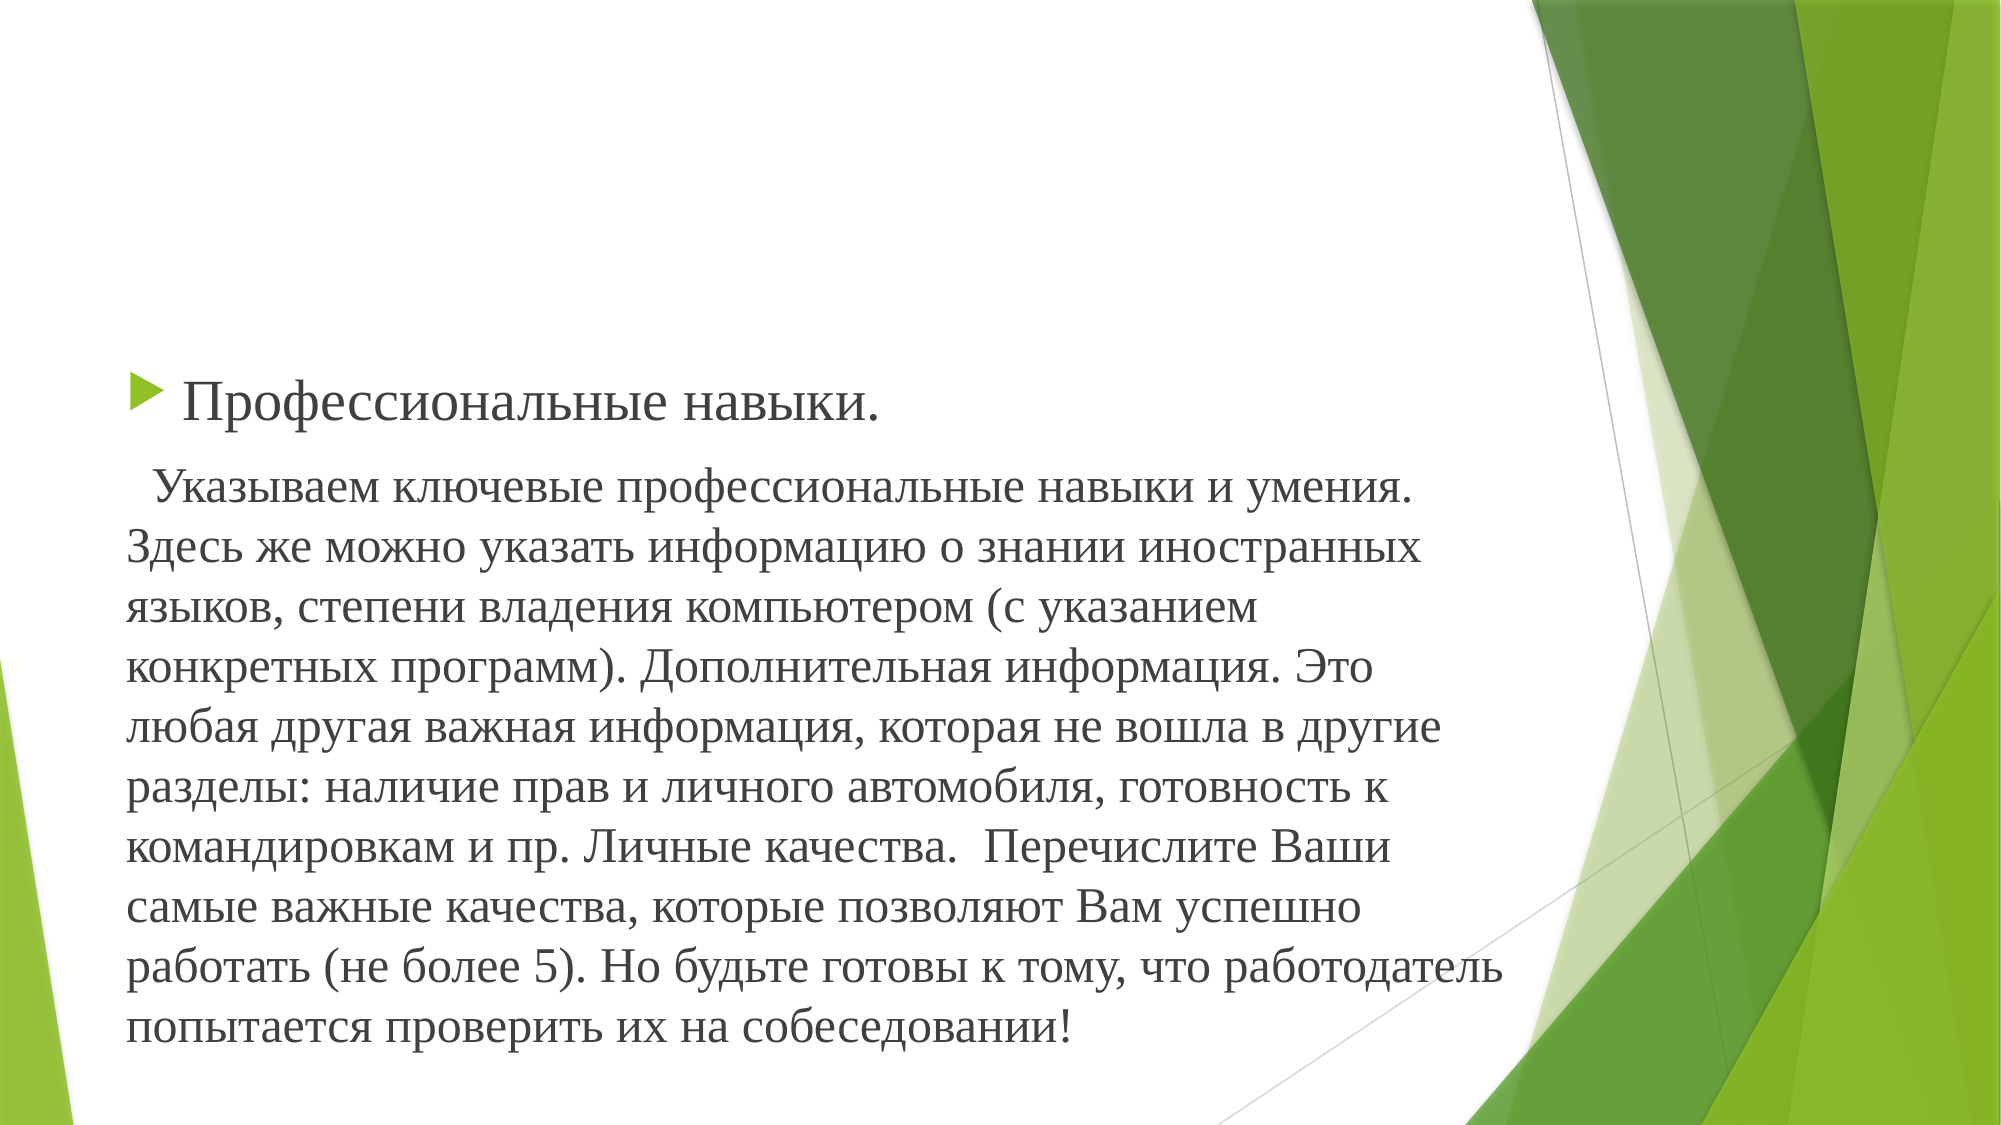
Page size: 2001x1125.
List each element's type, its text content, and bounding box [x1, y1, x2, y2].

list Профессиональные навыки. Указываем ключевые профессиональные навыки и умения. Здесь же можно указать информацию о знании иностранных языков, степени владения компьютером (с указанием конкретных программ). Дополнительная информация. Это любая другая важная информация, которая не вошла в другие разделы: наличие прав и личного автомобиля, готовность к командировкам и пр. Личные качества. Перечислите Ваши самые важные качества, которые позволяют Вам успешно работать (не более 5). Но будьте готовы к тому, что работодатель попытается проверить их на собеседовании! [111, 354, 1522, 992]
